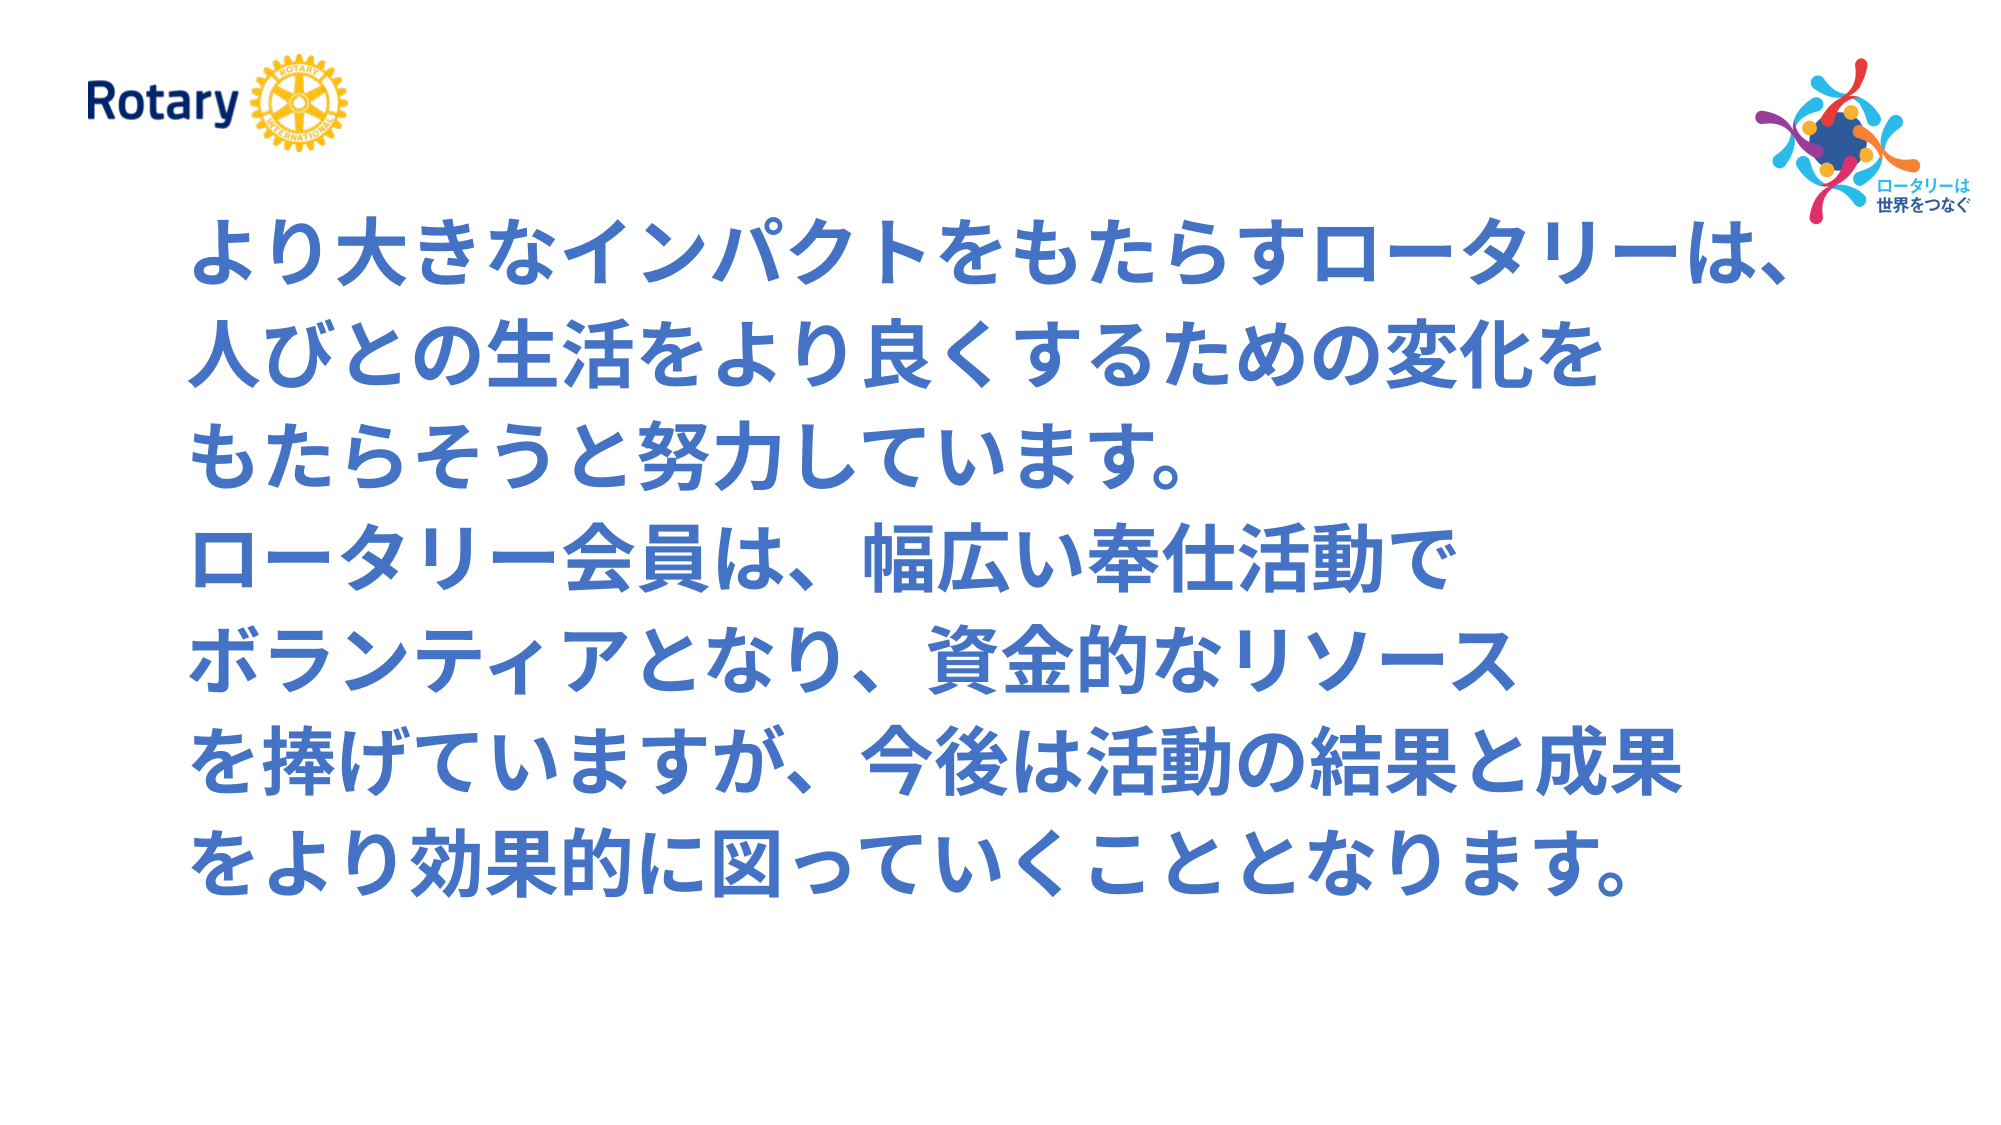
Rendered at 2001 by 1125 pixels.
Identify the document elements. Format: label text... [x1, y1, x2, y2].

picture [88, 54, 348, 152]
subtitle より大きなインパクトをもたらすロータリーは、 人びとの生活をより良くするための変化を もたらそうと努力しています。 ロータリー会員は、幅広い奉仕活動で ボランティアとなり、資金的なリソース を捧げていますが、今後は活動の結果と成果 をより効果的に図っていくこととなります。 [171, 208, 1830, 863]
picture [1722, 39, 2000, 248]
